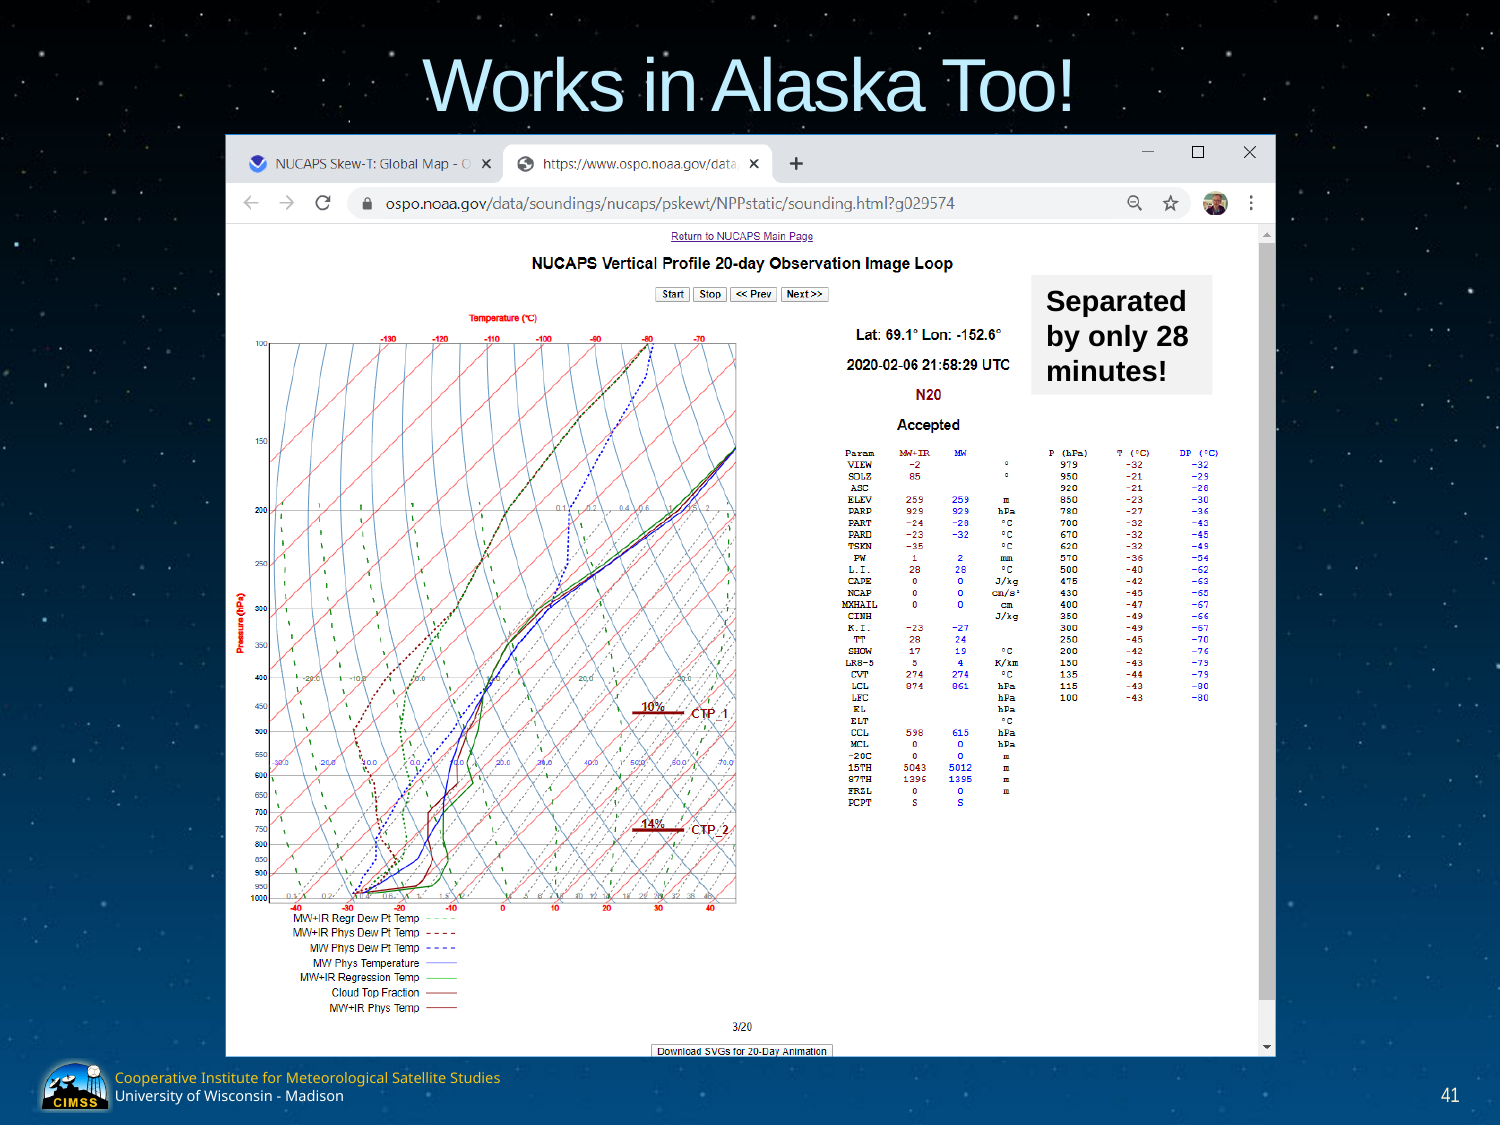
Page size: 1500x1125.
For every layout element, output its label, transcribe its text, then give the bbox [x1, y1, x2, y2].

title Works in Alaska Too! [75, 0, 1425, 163]
picture [0, 0, 1500, 1125]
slide_number 41 [1400, 1074, 1475, 1113]
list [224, 134, 1276, 1058]
